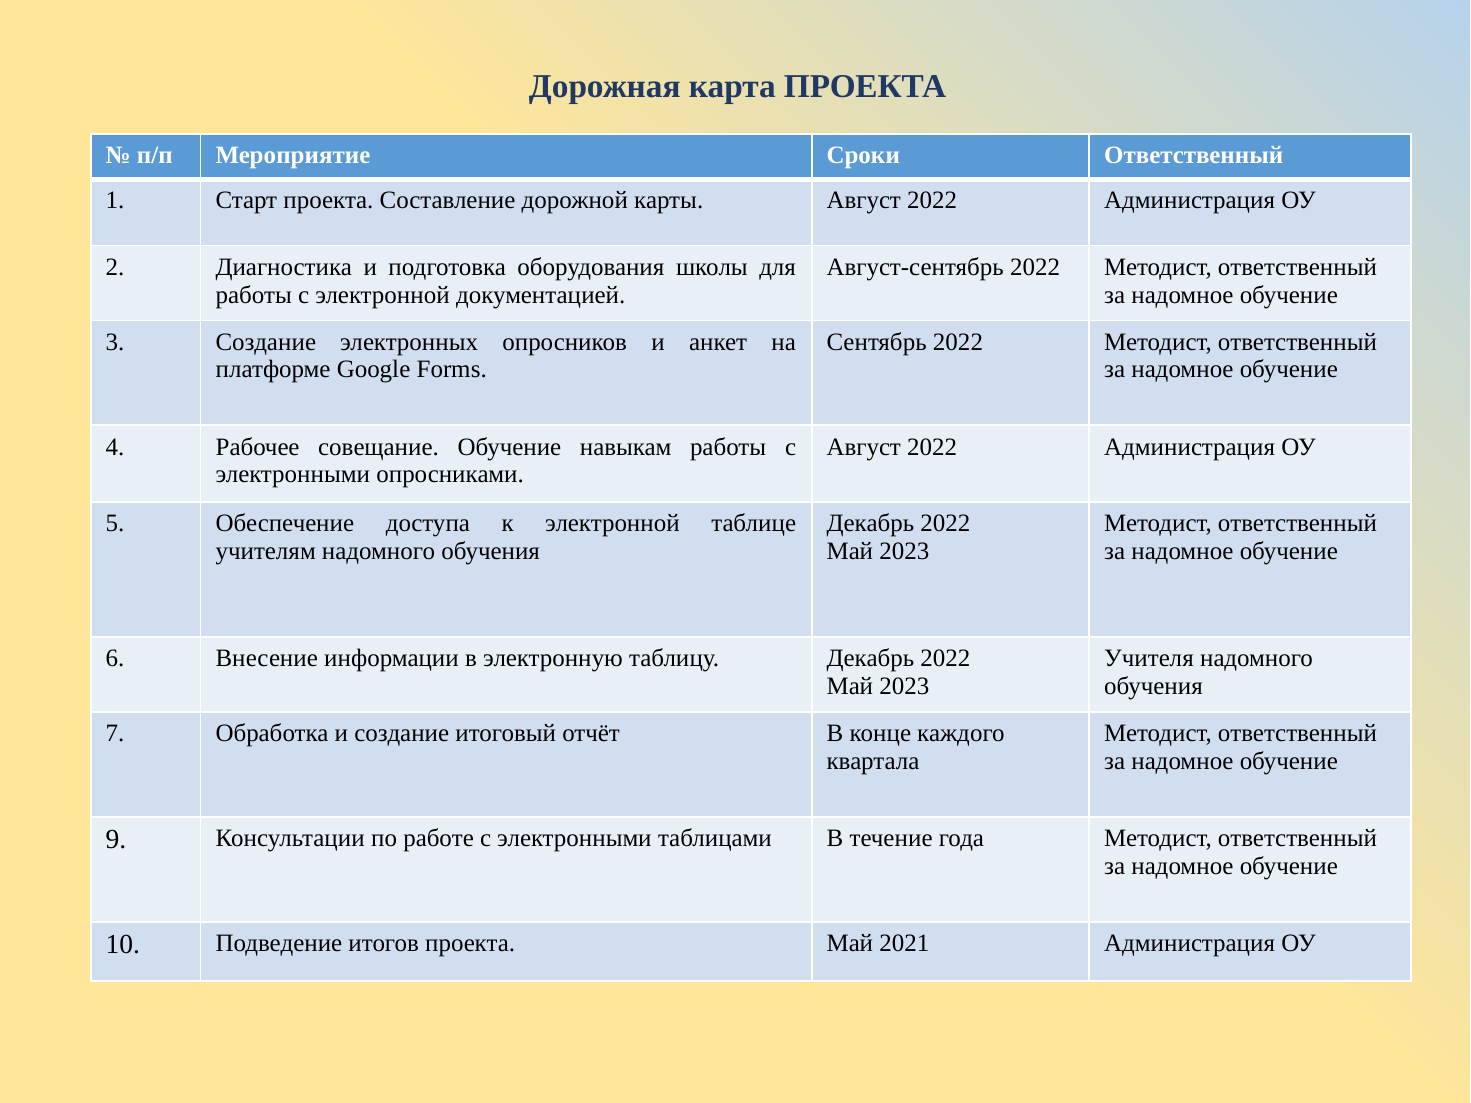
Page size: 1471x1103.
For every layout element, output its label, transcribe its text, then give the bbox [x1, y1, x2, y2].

table_cell Диагностика и подготовка оборудования школы для работы с электронной документацией. [201, 246, 811, 320]
table_cell 6. [92, 638, 200, 711]
table_cell 7. [92, 713, 200, 816]
table_cell Администрация ОУ [1090, 426, 1410, 501]
table_cell Декабрь 2022 Май 2023 [813, 638, 1088, 711]
table_cell 4. [92, 426, 200, 501]
table_cell 3. [92, 321, 200, 424]
table_cell Администрация ОУ [1090, 923, 1410, 980]
table_cell Август 2022 [813, 182, 1088, 245]
table_header Ответственный [1090, 135, 1410, 177]
table_cell Консультации по работе с электронными таблицами [201, 818, 811, 921]
table_cell Методист, ответственный за надомное обучение [1090, 503, 1410, 636]
table_cell Методист, ответственный за надомное обучение [1090, 246, 1410, 320]
table_cell Создание электронных опросников и анкет на платформе Google Forms. [201, 321, 811, 424]
table_cell В течение года [813, 818, 1088, 921]
table_cell Рабочее совещание. Обучение навыкам работы с электронными опросниками. [201, 426, 811, 501]
table_cell Август-сентябрь 2022 [813, 246, 1088, 320]
table_cell Методист, ответственный за надомное обучение [1090, 818, 1410, 921]
table_cell 9. [92, 818, 200, 921]
table_cell Старт проекта. Составление дорожной карты. [201, 182, 811, 245]
table_cell Учителя надомного обучения [1090, 638, 1410, 711]
table_cell 5. [92, 503, 200, 636]
table_cell В конце каждого квартала [813, 713, 1088, 816]
table_cell 10. [92, 923, 200, 980]
table_cell Обеспечение доступа к электронной таблице учителям надомного обучения [201, 503, 811, 636]
text_box Дорожная карта ПРОЕКТА [200, 56, 1275, 112]
table_header № п/п [92, 135, 200, 177]
table_cell Август 2022 [813, 426, 1088, 501]
table_header Сроки [813, 135, 1088, 177]
table_cell Администрация ОУ [1090, 182, 1410, 245]
table_cell 1. [92, 182, 200, 245]
table_cell Подведение итогов проекта. [201, 923, 811, 980]
table_cell Май 2021 [813, 923, 1088, 980]
table_cell Внесение информации в электронную таблицу. [201, 638, 811, 711]
table_cell Сентябрь 2022 [813, 321, 1088, 424]
table_cell Методист, ответственный за надомное обучение [1090, 321, 1410, 424]
table_cell Декабрь 2022 Май 2023 [813, 503, 1088, 636]
table_cell Методист, ответственный за надомное обучение [1090, 713, 1410, 816]
table_cell Обработка и создание итоговый отчёт [201, 713, 811, 816]
table_header Мероприятие [201, 135, 811, 177]
table_cell 2. [92, 246, 200, 320]
